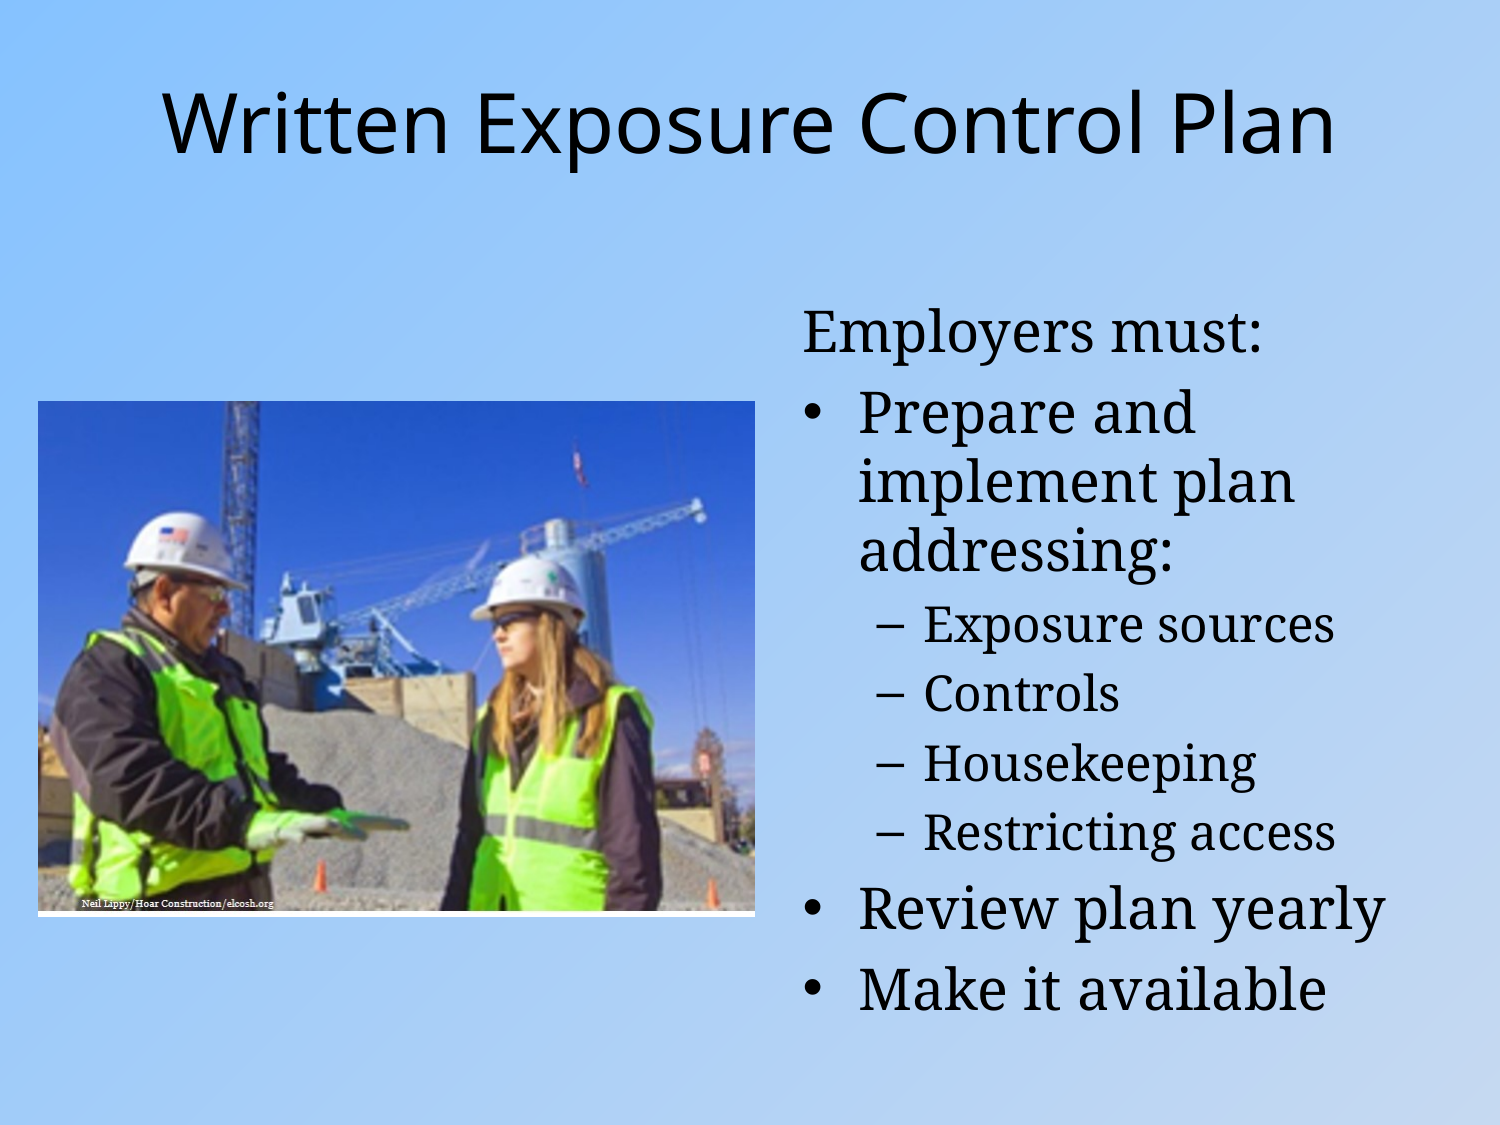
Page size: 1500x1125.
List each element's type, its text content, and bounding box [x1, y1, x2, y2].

title Written Exposure Control Plan [75, 26, 1425, 214]
list Employers must: Prepare and implement plan addressing: Exposure sources Controls Housekeeping Restricting access Review plan yearly Make it available [787, 287, 1500, 1030]
picture [38, 400, 755, 917]
